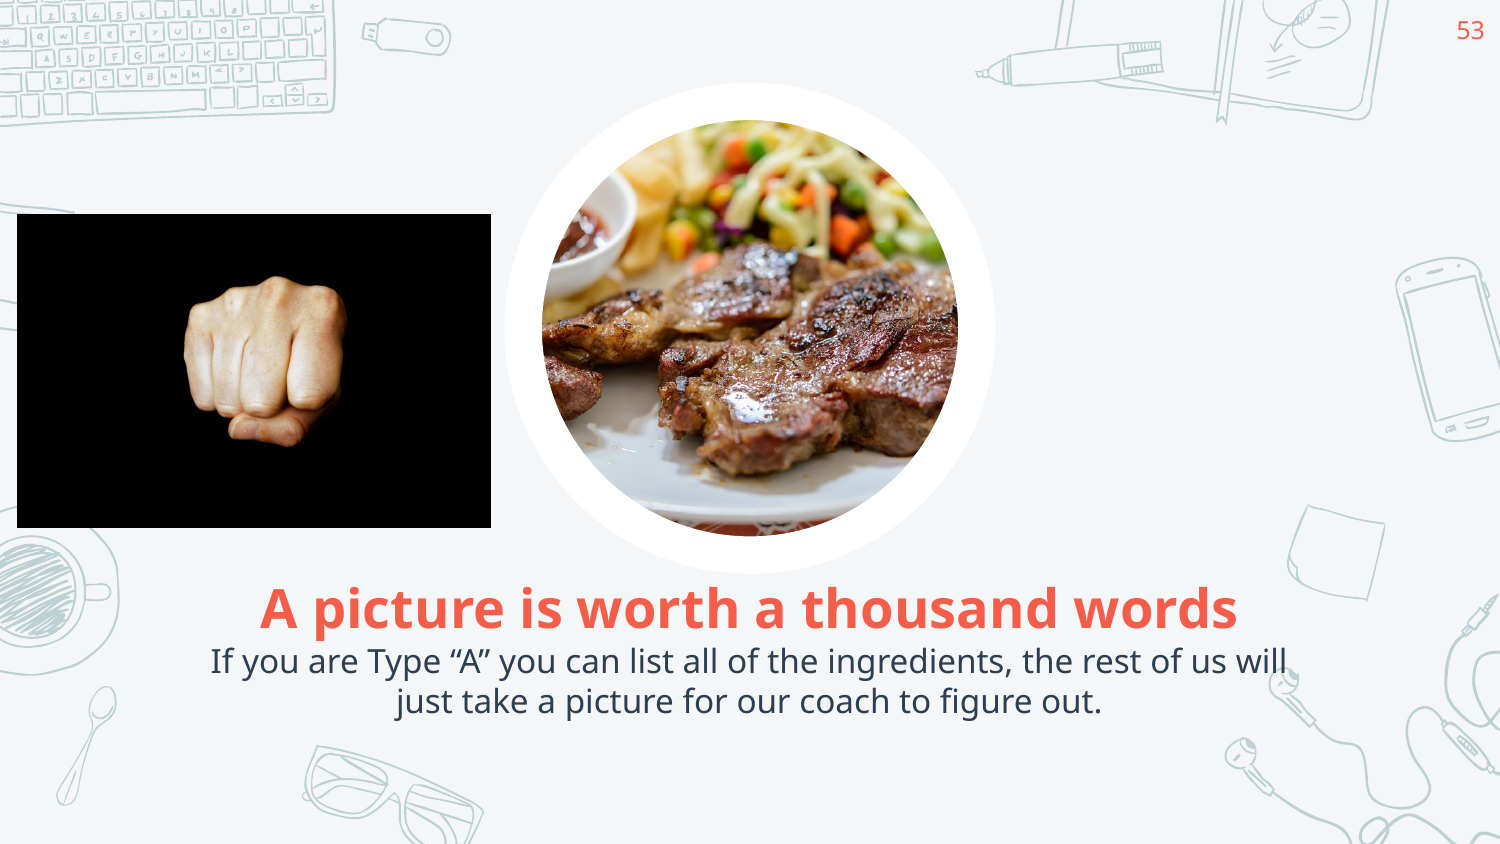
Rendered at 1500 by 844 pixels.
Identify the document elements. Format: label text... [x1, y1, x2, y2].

picture [522, 101, 978, 556]
slide_number ‹#› [1435, 0, 1500, 53]
picture [17, 214, 492, 528]
title A picture is worth a thousand words [172, 559, 1328, 624]
list If you are Type “A” you can list all of the ingredients, the rest of us will just take a picture for our coach to figure out. [172, 624, 1328, 824]
